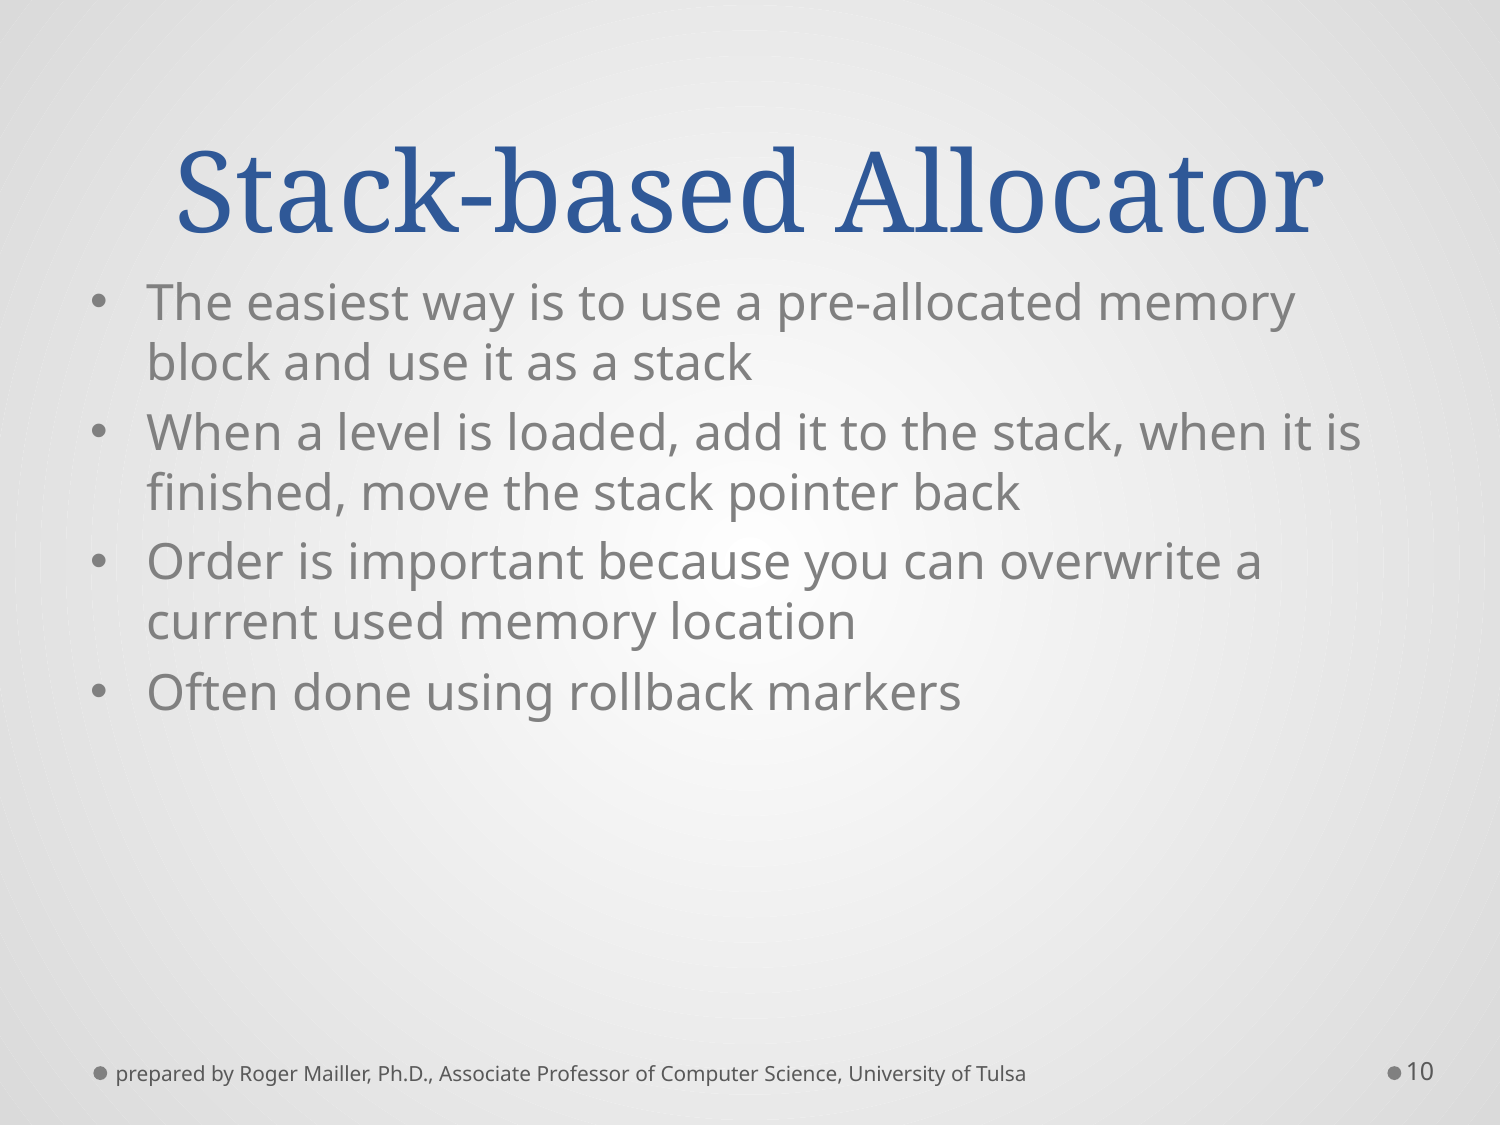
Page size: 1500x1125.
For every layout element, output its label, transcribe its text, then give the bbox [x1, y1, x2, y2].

list The easiest way is to use a pre-allocated memory block and use it as a stack When a level is loaded, add it to the stack, when it is finished, move the stack pointer back Order is important because you can overwrite a current used memory location Often done using rollback markers [75, 262, 1425, 1005]
footer prepared by Roger Mailler, Ph.D., Associate Professor of Computer Science, University of Tulsa [108, 1042, 1200, 1103]
title Stack-based Allocator [75, 0, 1425, 262]
slide_number 10 [1401, 1042, 1494, 1103]
